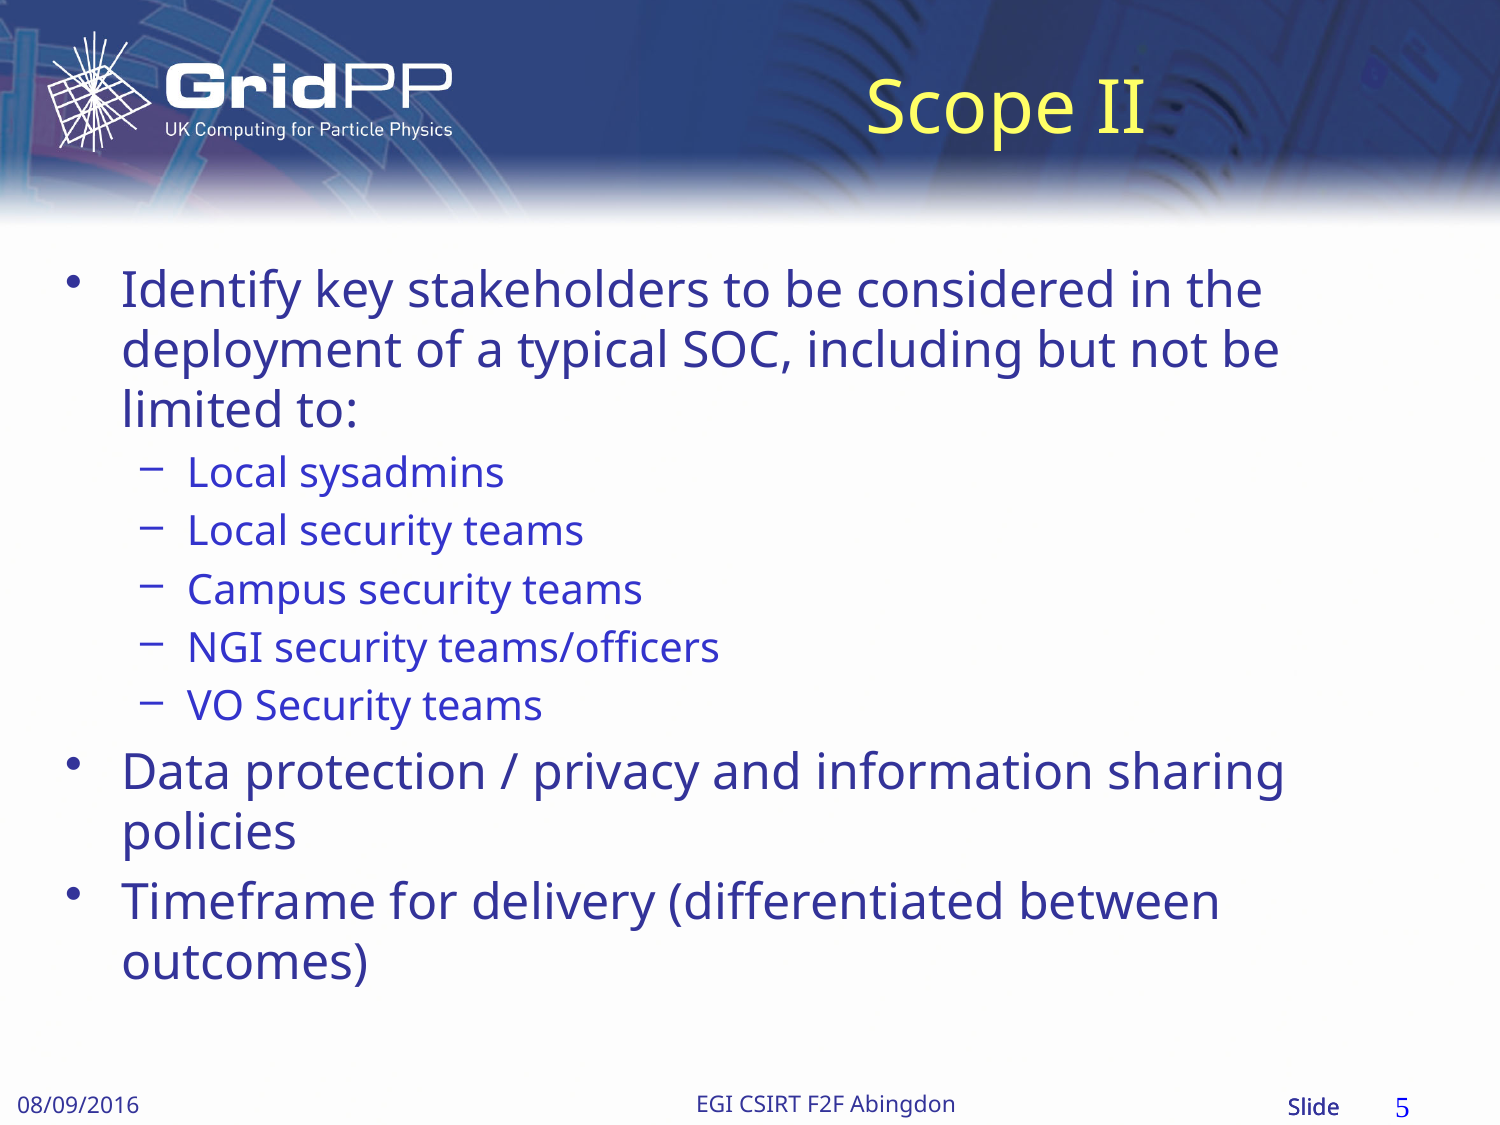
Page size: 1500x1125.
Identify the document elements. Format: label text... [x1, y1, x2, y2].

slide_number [1, 1082, 526, 1125]
list Identify key stakeholders to be considered in the deployment of a typical SOC, including but not be limited to: Local sysadmins Local security teams Campus security teams NGI security teams/officers VO Security teams Data protection / privacy and information sharing policies Timeframe for delivery (differentiated between outcomes) [49, 249, 1451, 1026]
picture [0, 0, 1500, 1125]
title Scope II [562, 15, 1451, 191]
footer EGI CSIRT F2F Abingdon [526, 1081, 1074, 1125]
slide_number 5 [1074, 1080, 1426, 1125]
